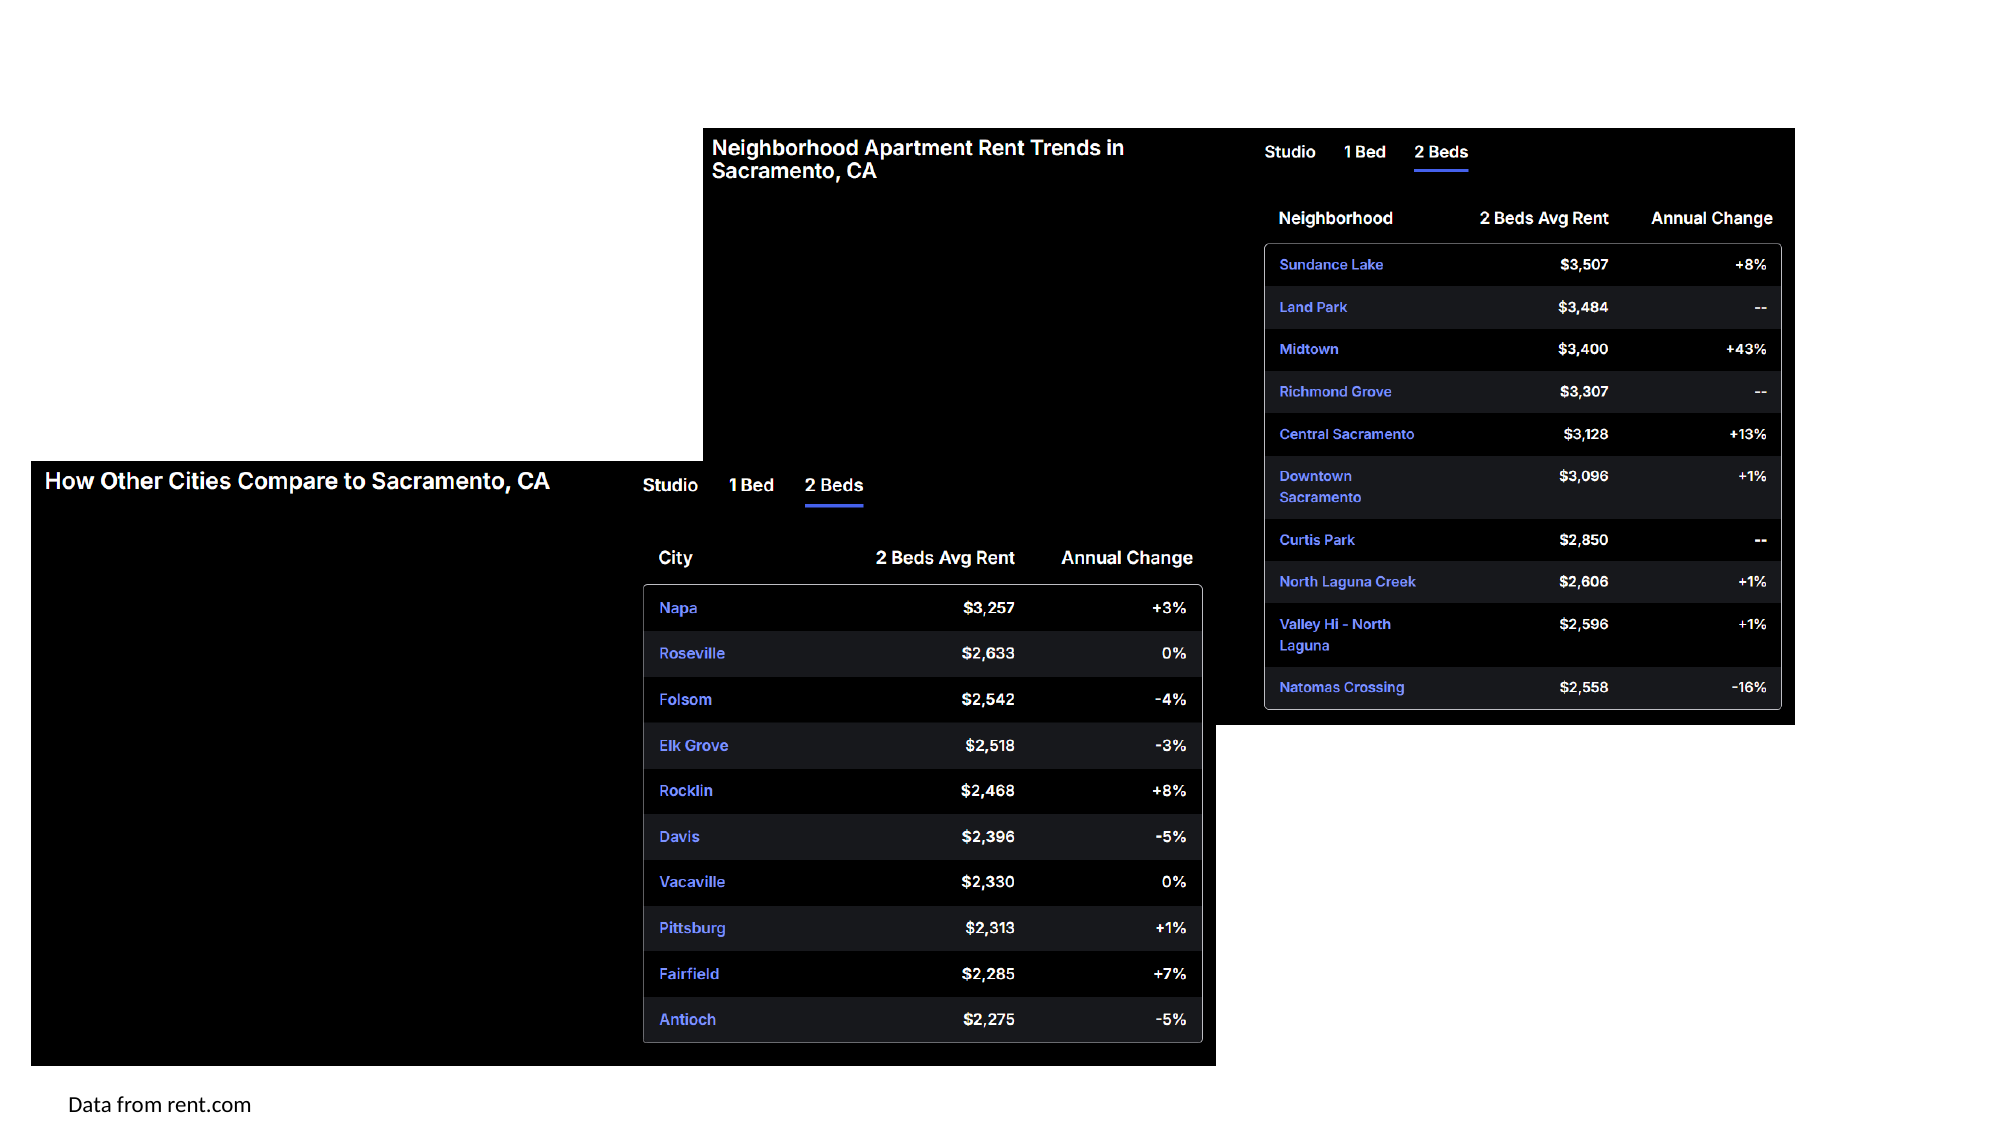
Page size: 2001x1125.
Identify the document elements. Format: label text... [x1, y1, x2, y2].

picture [31, 128, 1795, 1066]
text_box Data from rent.com [53, 1082, 267, 1125]
